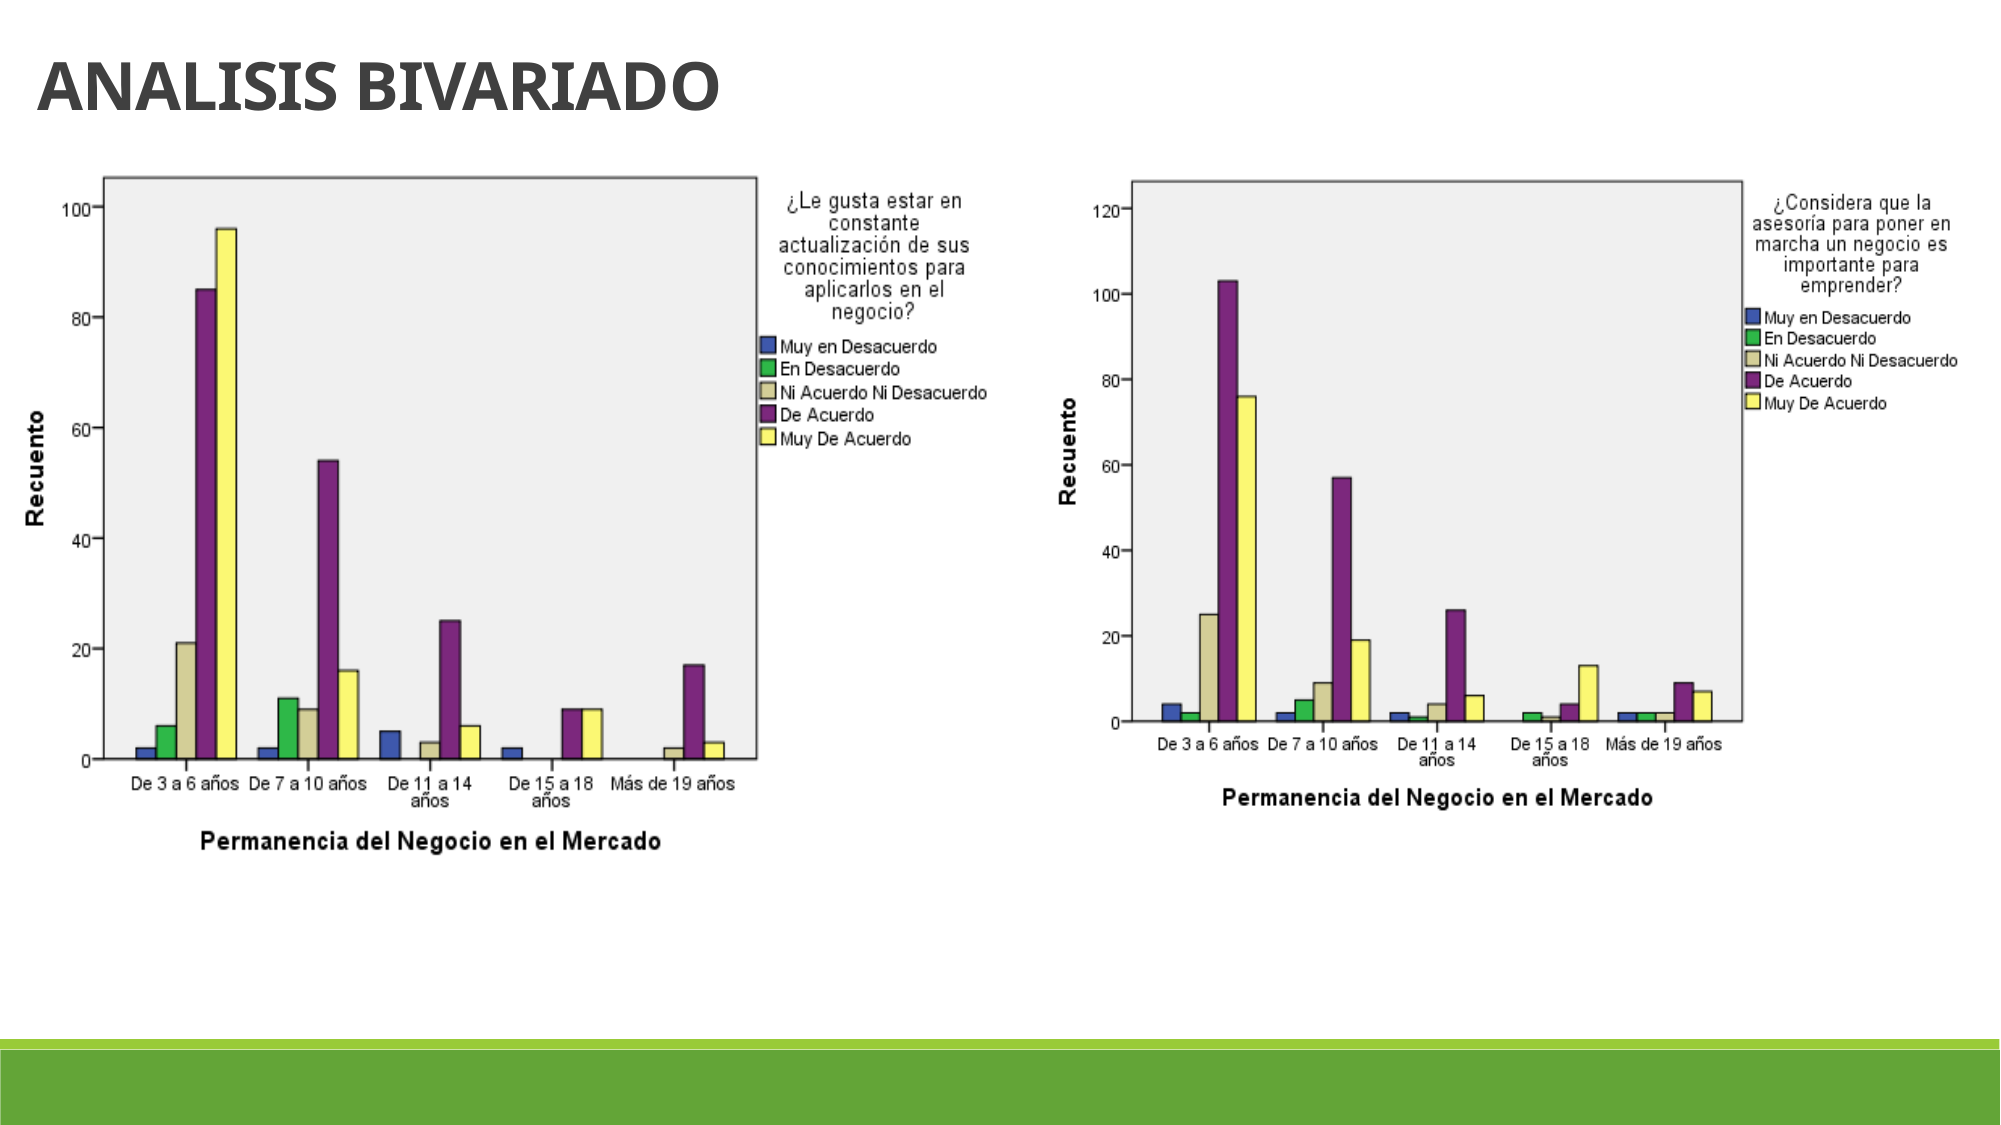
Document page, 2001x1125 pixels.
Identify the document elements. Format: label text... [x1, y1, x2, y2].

picture [1035, 173, 1981, 816]
picture [0, 173, 992, 861]
text_box ANALISIS BIVARIADO [22, 23, 2000, 131]
